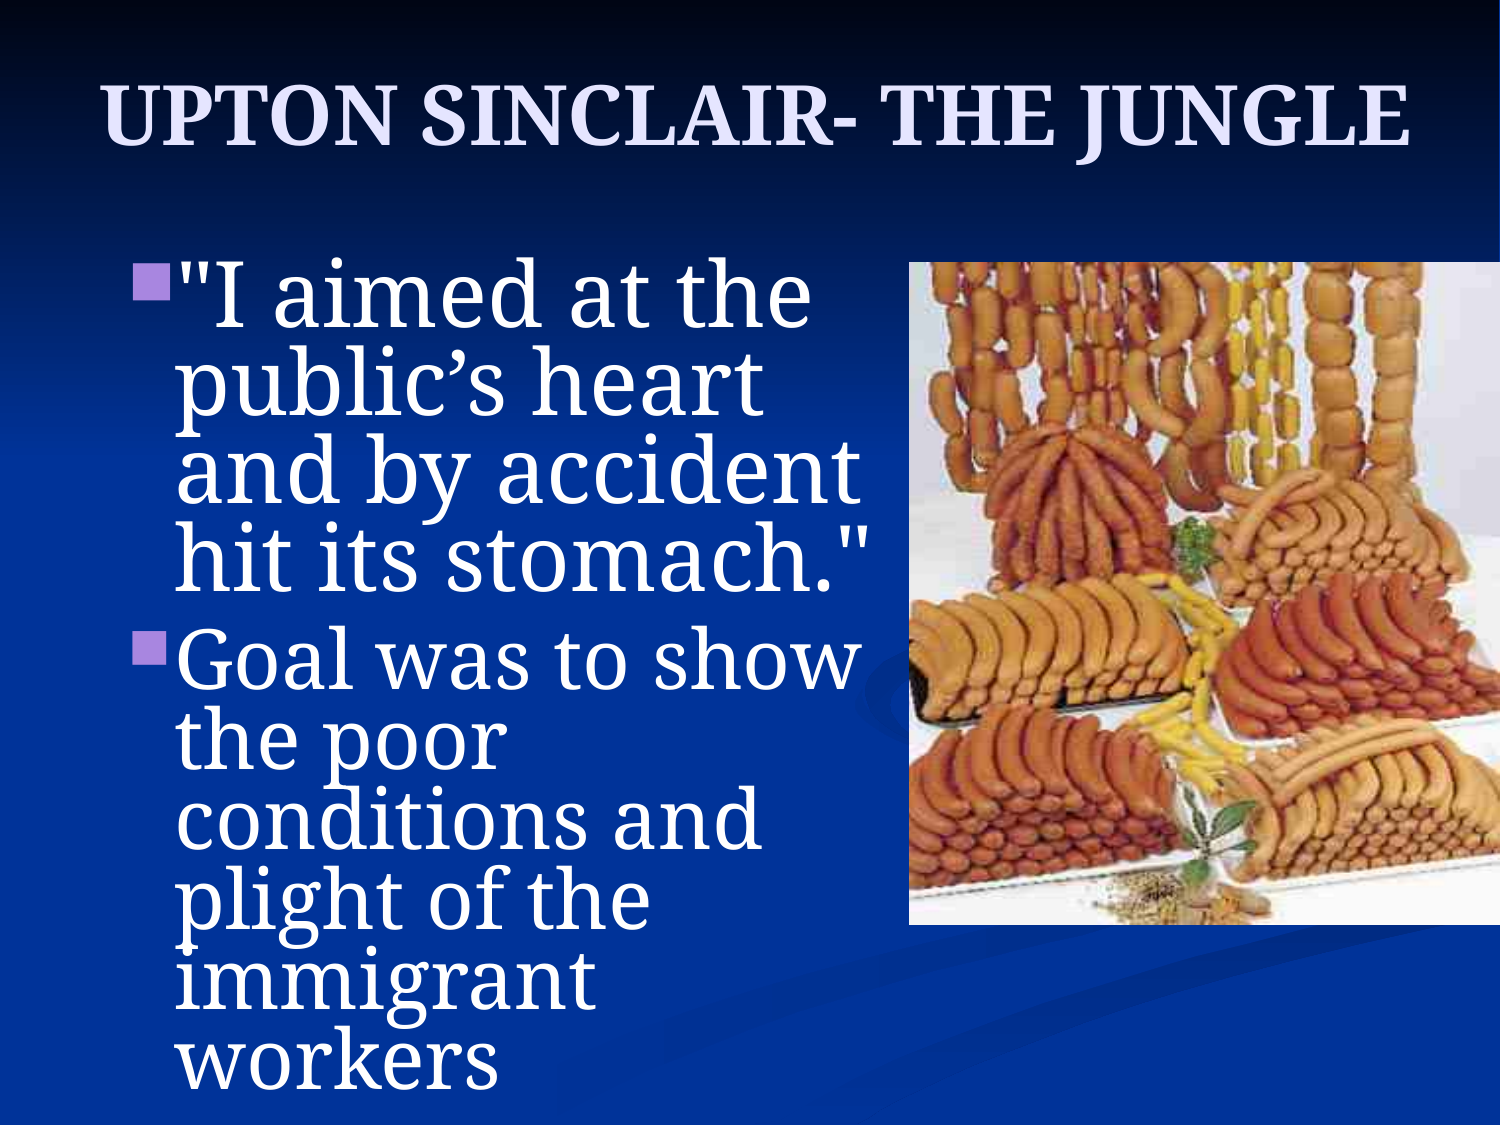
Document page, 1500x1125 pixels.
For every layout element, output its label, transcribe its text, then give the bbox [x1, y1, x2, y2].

list "I aimed at the public’s heart and by accident hit its stomach." Goal was to show the poor conditions and plight of the immigrant workers [37, 249, 926, 1125]
title UPTON SINCLAIR- THE JUNGLE [74, 12, 1438, 213]
picture [909, 262, 1500, 926]
